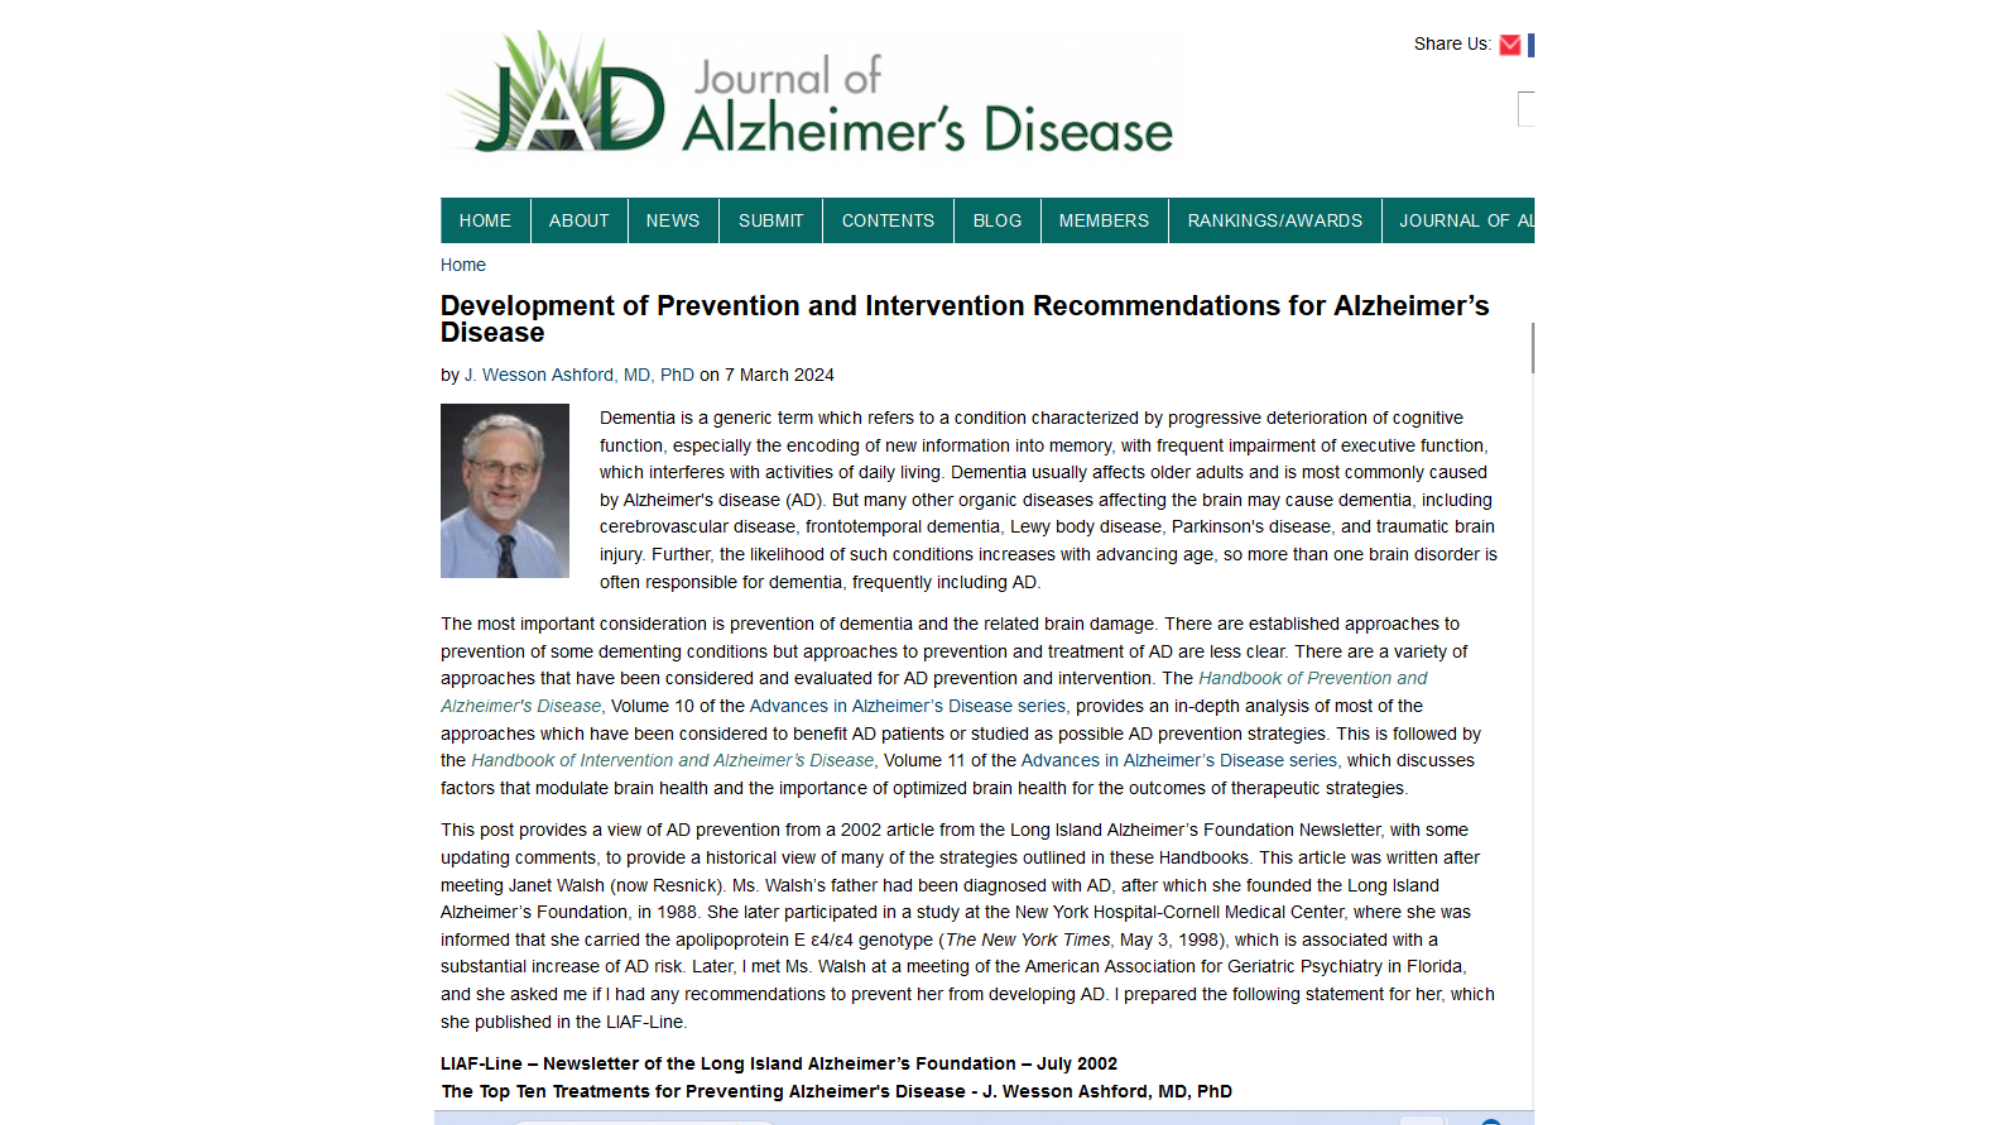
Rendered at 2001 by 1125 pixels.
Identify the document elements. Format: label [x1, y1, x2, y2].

picture [434, 30, 1535, 1125]
